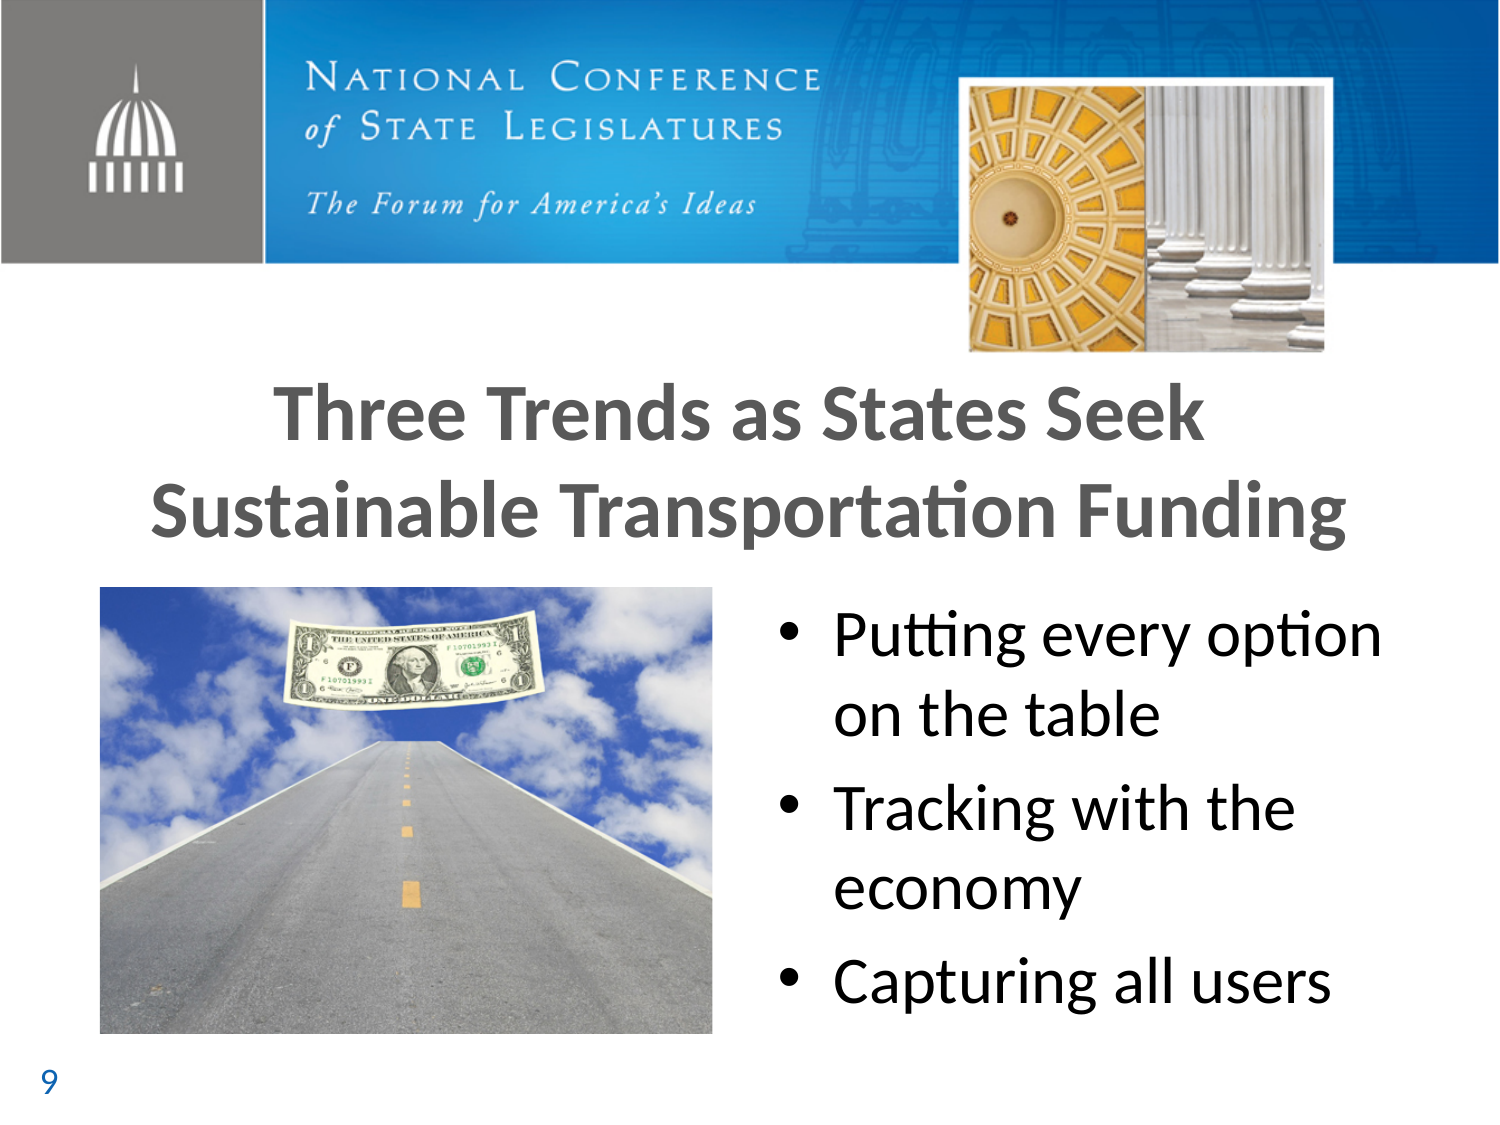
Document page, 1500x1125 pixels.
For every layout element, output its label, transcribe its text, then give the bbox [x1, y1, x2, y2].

title Three Trends as States Seek Sustainable Transportation Funding [0, 350, 1500, 563]
text_box 9 [24, 1049, 113, 1110]
picture [0, 0, 1500, 350]
list Putting every option on the table Tracking with the economy Capturing all users [762, 582, 1400, 1038]
picture [99, 587, 713, 1034]
